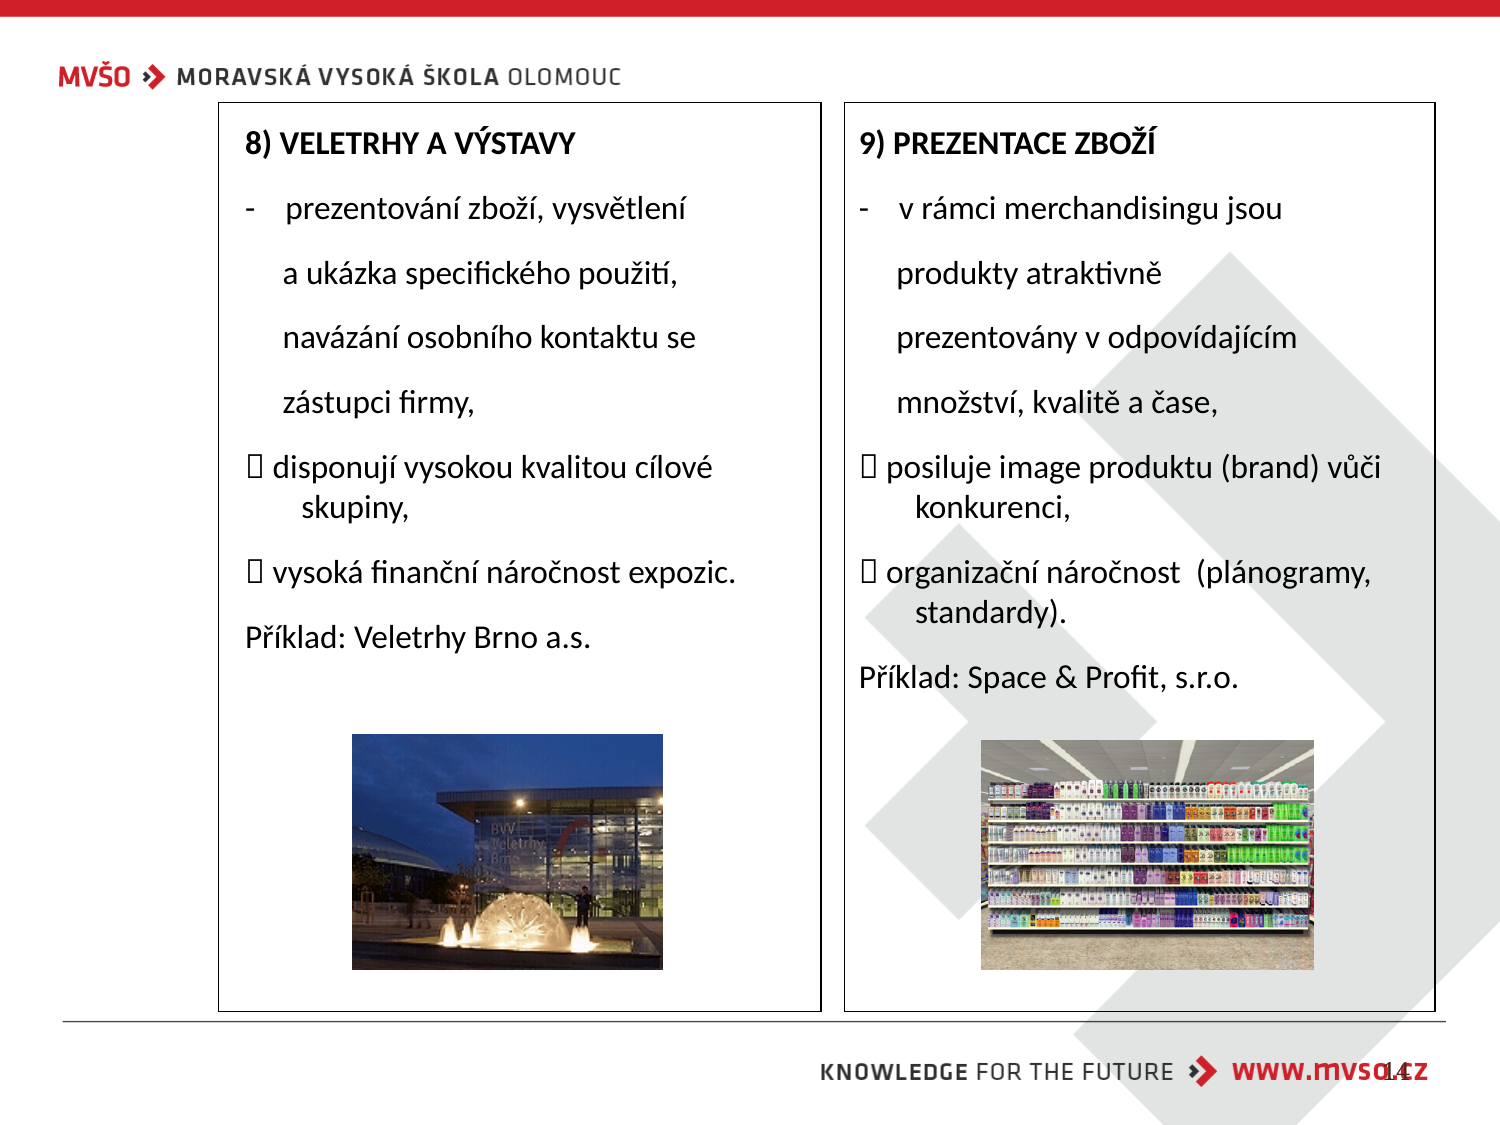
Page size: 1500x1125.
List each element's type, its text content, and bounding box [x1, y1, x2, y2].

picture [0, 0, 1500, 1125]
text_box [218, 102, 821, 1012]
slide_number 14 [1074, 1042, 1425, 1103]
text_box [844, 102, 1436, 1012]
